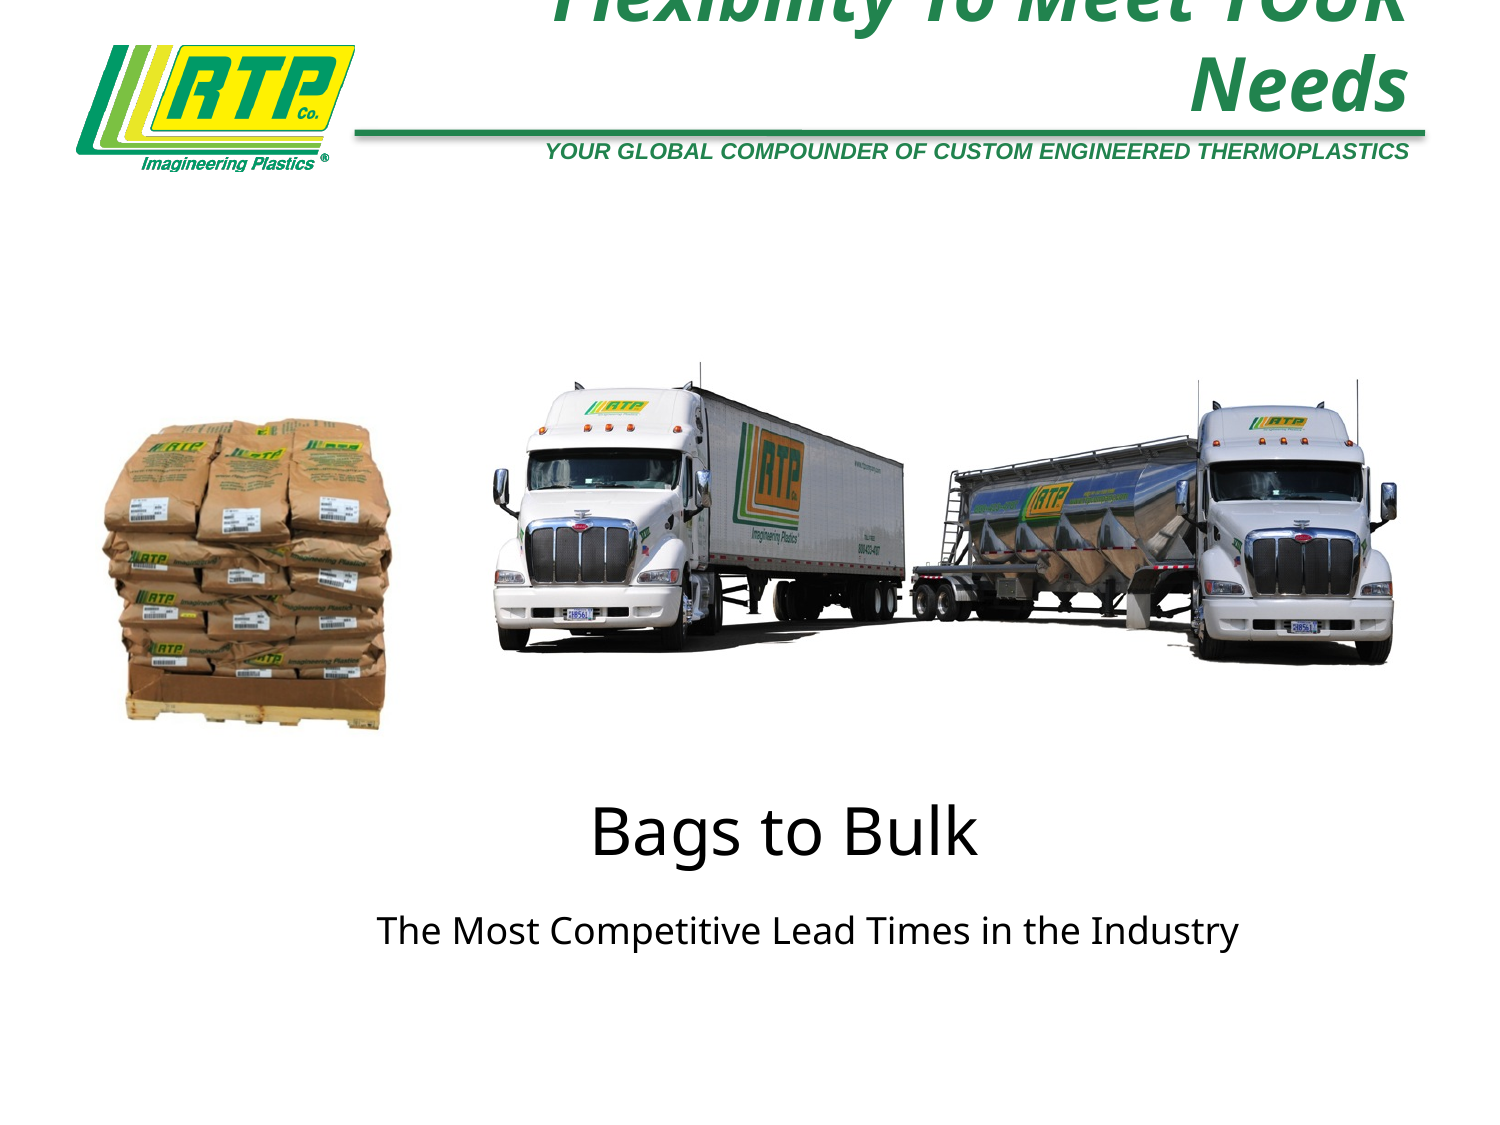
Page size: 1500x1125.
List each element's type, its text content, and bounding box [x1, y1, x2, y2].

text_box Bags to Bulk [0, 781, 1500, 877]
text_box The Most Competitive Lead Times in the Industry [0, 899, 1500, 960]
picture [455, 332, 1426, 699]
title Flexibility To Meet YOUR Needs [385, 0, 1425, 135]
picture [94, 384, 408, 760]
